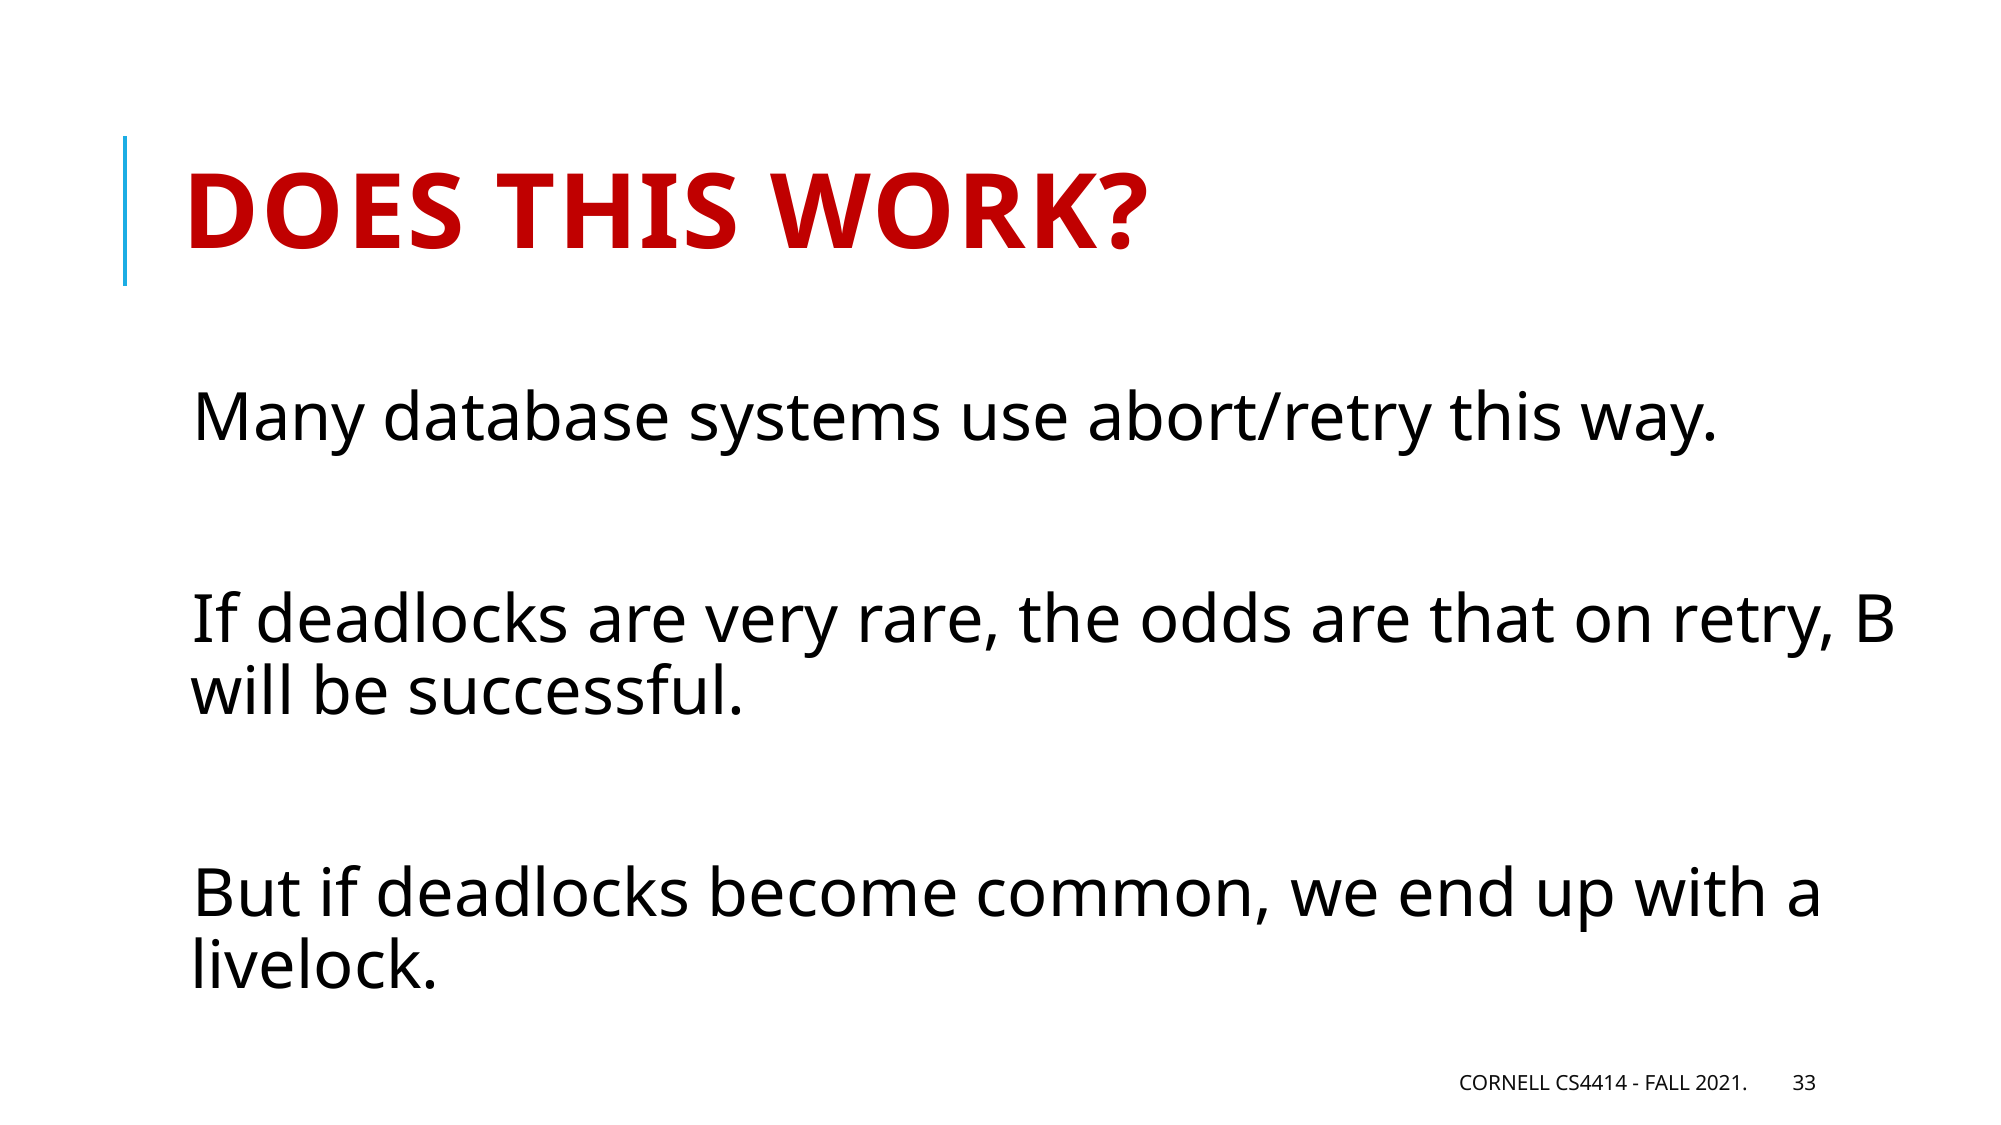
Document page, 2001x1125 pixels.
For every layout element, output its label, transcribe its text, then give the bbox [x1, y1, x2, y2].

slide_number 33 [1777, 1061, 1938, 1107]
title Does this work? [168, 96, 1914, 342]
list Many database systems use abort/retry this way. If deadlocks are very rare, the odds are that on retry, B will be successful. But if deadlocks become common, we end up with a livelock. [168, 375, 1938, 1035]
footer Cornell CS4414 - Fall 2021. [794, 1061, 1763, 1107]
